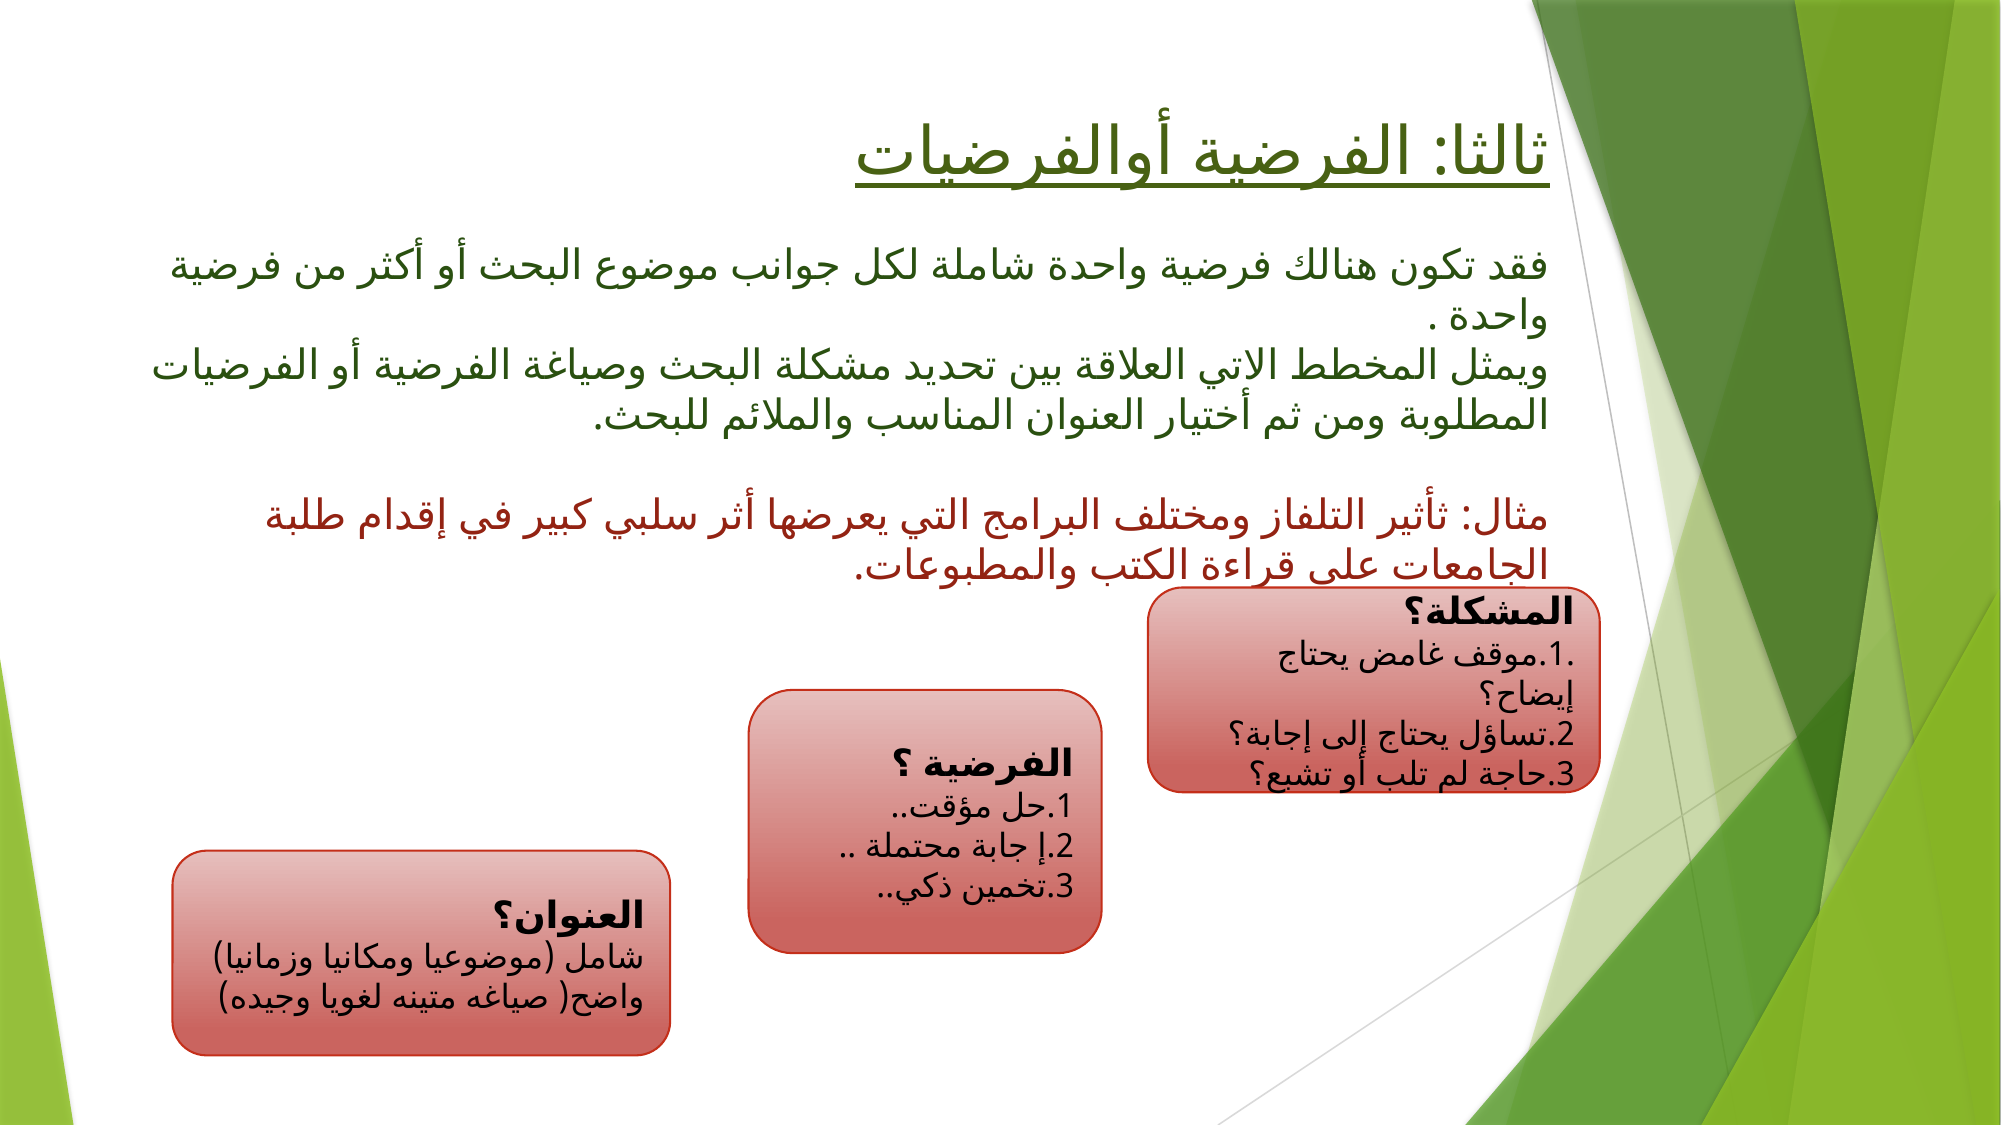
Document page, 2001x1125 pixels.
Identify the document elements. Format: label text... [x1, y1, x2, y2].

text_box المشكلة؟ .1.موقف غامض يحتاج إيضاح؟ 2.تساؤل يحتاج إلى إجابة؟ 3.حاجة لم تلب أو تشبع؟ [1146, 586, 1601, 794]
list [111, 467, 1642, 992]
text_box الفرضية ؟ 1.حل مؤقت.. 2.إ جابة محتملة .. 3.تخمين ذكي.. [747, 688, 1103, 955]
text_box العنوان؟ شامل (موضوعيا ومكانيا وزمانيا) واضح( صياغه متينه لغويا وجيده) [171, 849, 672, 1057]
title ثالثا: الفرضية أوالفرضيات فقد تكون هنالك فرضية واحدة شاملة لكل جوانب موضوع البحث أو أكثر من فرضية واحدة . ويمثل المخطط الاتي العلاقة بين تحديد مشكلة البحث وصياغة الفرضية أو الفرضيات المطلوبة ومن ثم أختيار العنوان المناسب والملائم للبحث. مثال: ثأثير التلفاز ومختلف البرامج التي يعرضها أثر سلبي كبير في إقدام طلبة الجامعات على قراءة الكتب والمطبوعات. [111, 99, 1566, 436]
